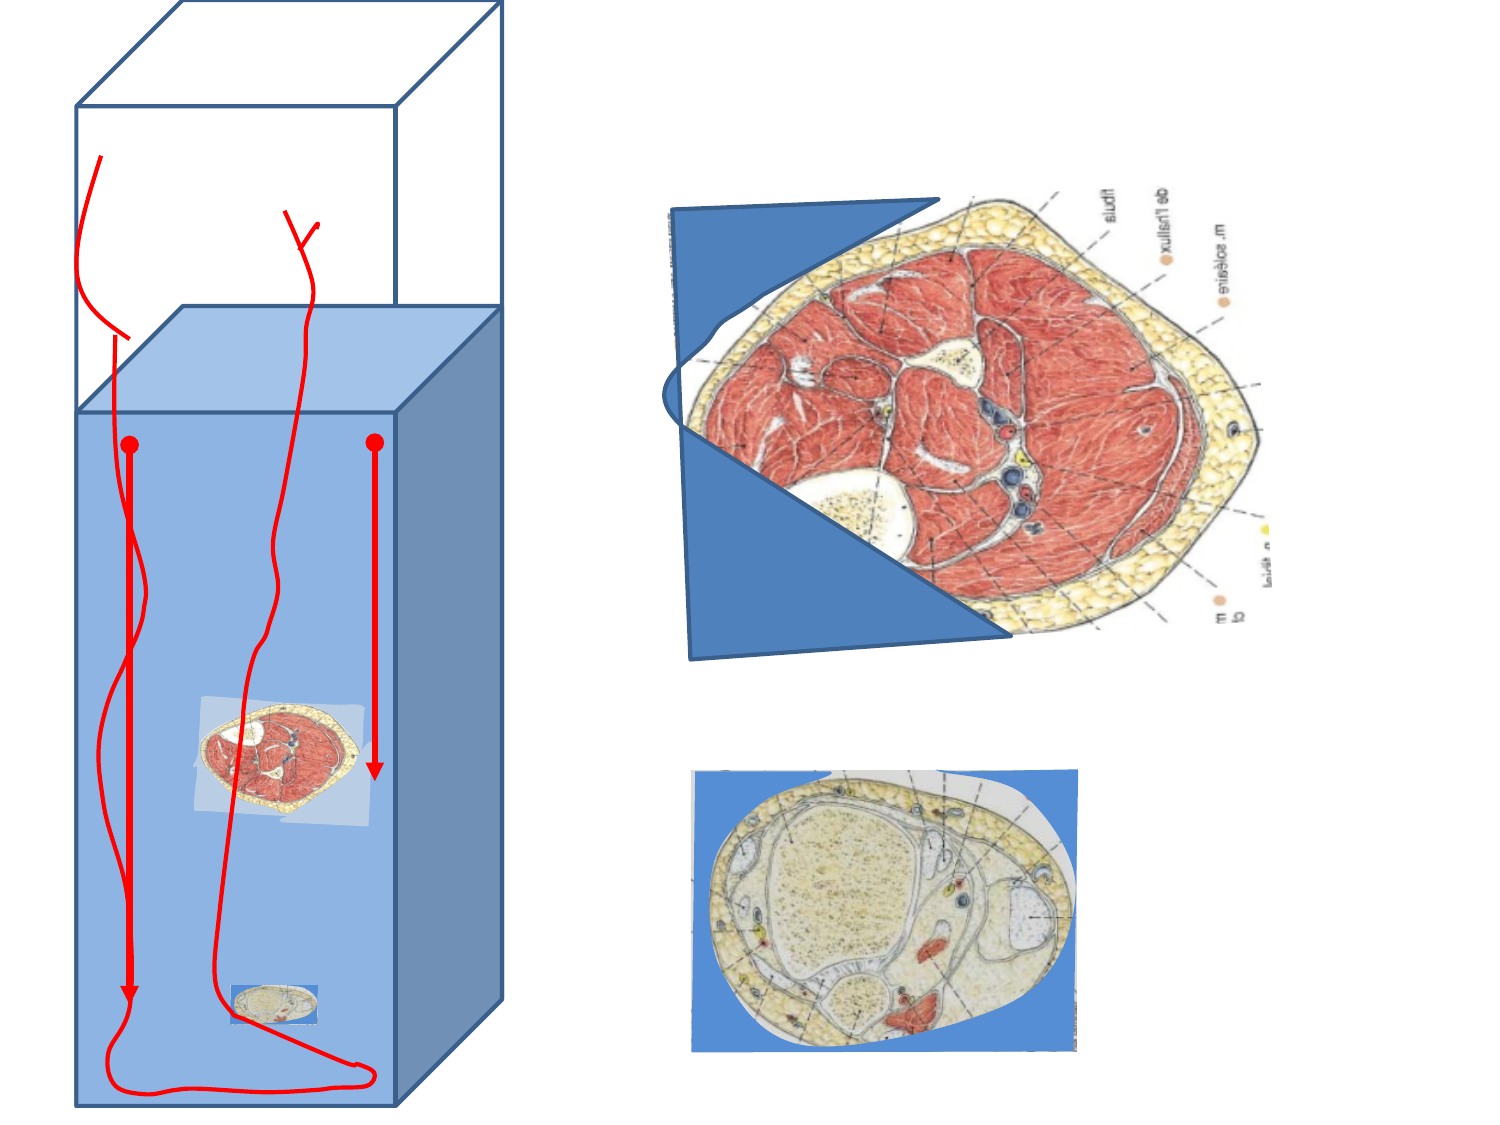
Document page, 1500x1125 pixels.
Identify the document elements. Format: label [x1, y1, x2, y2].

picture [667, 212, 675, 353]
text_box [76, 155, 503, 1107]
text_box [662, 204, 745, 662]
text_box [690, 769, 1079, 1053]
picture [681, 124, 1274, 709]
text_box [74, 0, 505, 157]
